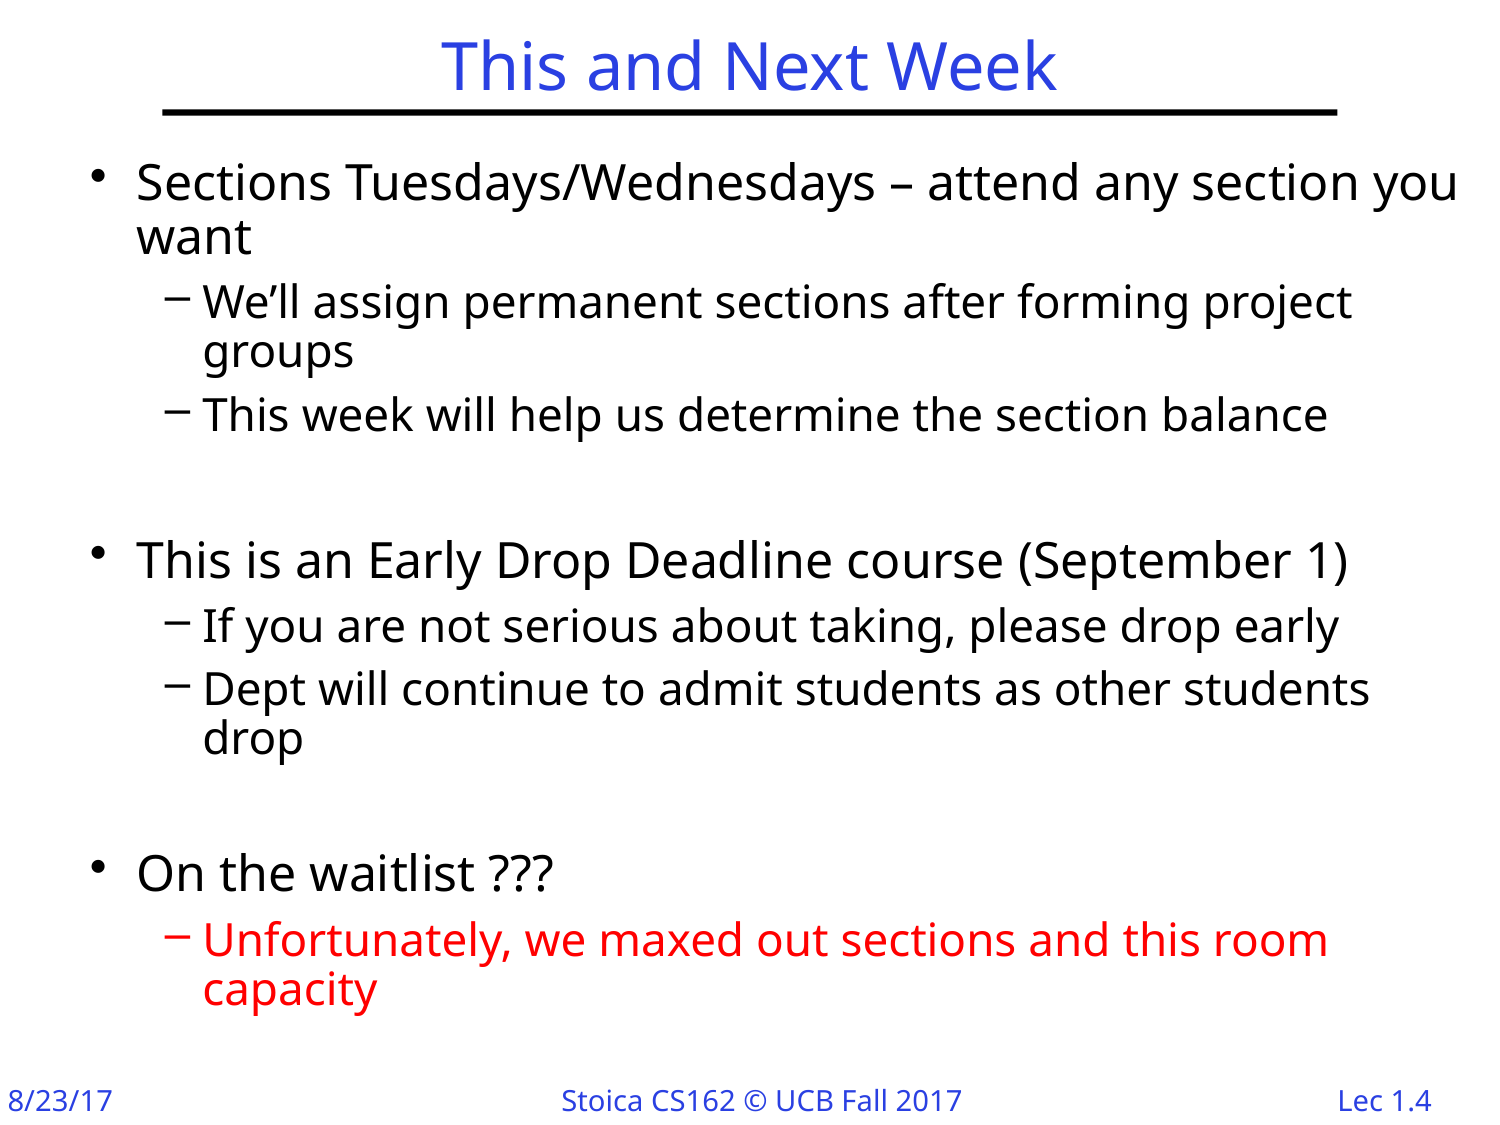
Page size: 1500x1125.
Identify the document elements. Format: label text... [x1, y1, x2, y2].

title This and Next Week [162, 24, 1338, 113]
list Sections Tuesdays/Wednesdays – attend any section you want We’ll assign permanent sections after forming project groups This week will help us determine the section balance This is an Early Drop Deadline course (September 1) If you are not serious about taking, please drop early Dept will continue to admit students as other students drop On the waitlist ??? Unfortunately, we maxed out sections and this room capacity [75, 149, 1488, 988]
